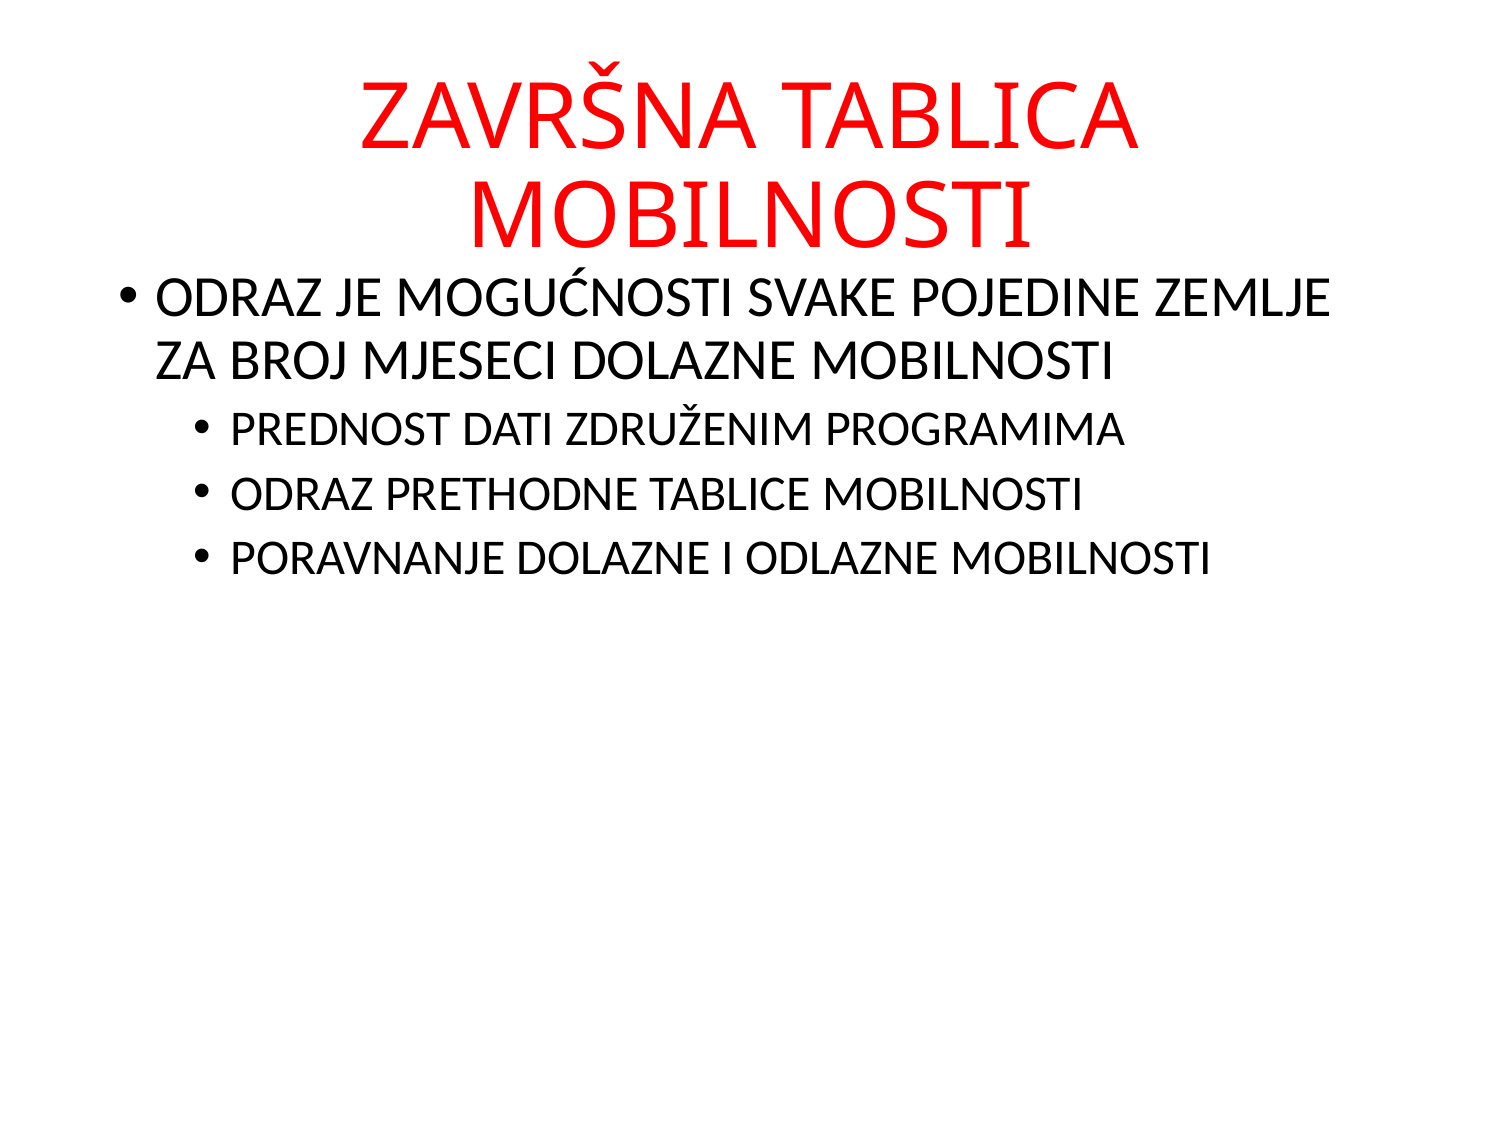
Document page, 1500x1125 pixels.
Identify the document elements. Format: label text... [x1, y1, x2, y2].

list ODRAZ JE MOGUĆNOSTI SVAKE POJEDINE ZEMLJE ZA BROJ MJESECI DOLAZNE MOBILNOSTI PREDNOST DATI ZDRUŽENIM PROGRAMIMA ODRAZ PRETHODNE TABLICE MOBILNOSTI PORAVNANJE DOLAZNE I ODLAZNE MOBILNOSTI [103, 258, 1397, 1094]
title ZAVRŠNA TABLICA MOBILNOSTI [103, 59, 1397, 258]
